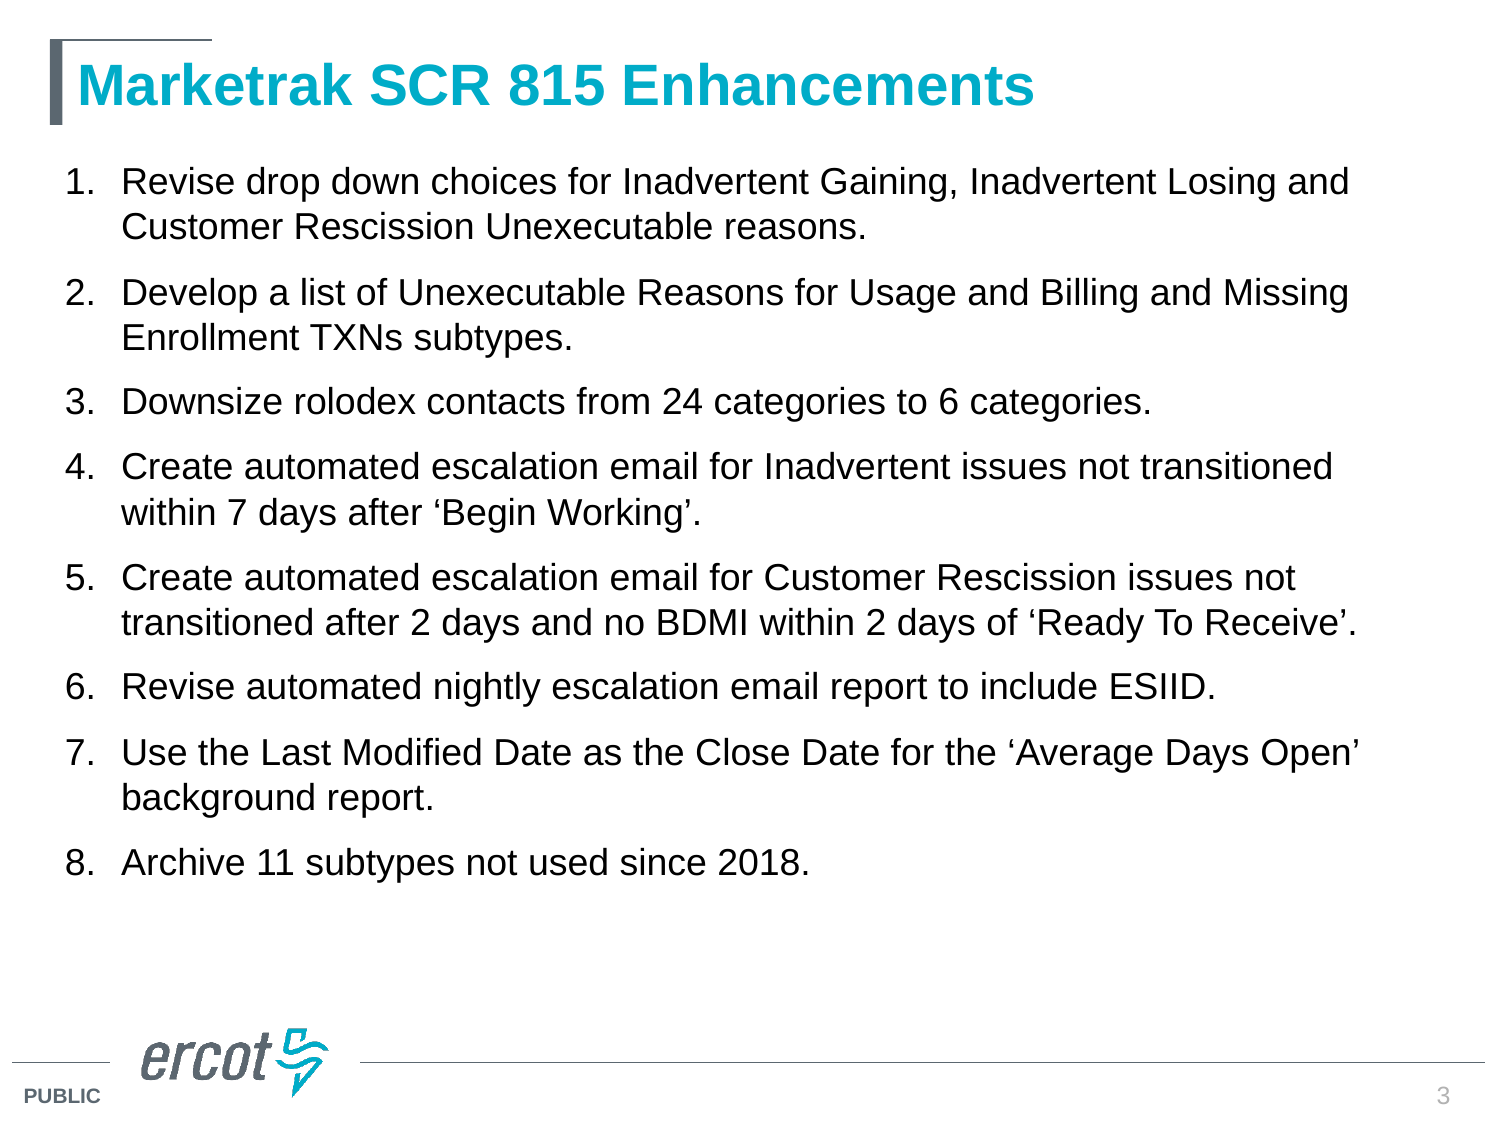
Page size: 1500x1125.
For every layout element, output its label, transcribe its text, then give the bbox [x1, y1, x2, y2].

title Marketrak SCR 815 Enhancements [62, 39, 1450, 125]
picture [137, 1024, 332, 1100]
slide_number 3 [1400, 1076, 1488, 1113]
list Revise drop down choices for Inadvertent Gaining, Inadvertent Losing and Customer Rescission Unexecutable reasons. Develop a list of Unexecutable Reasons for Usage and Billing and Missing Enrollment TXNs subtypes. Downsize rolodex contacts from 24 categories to 6 categories. Create automated escalation email for Inadvertent issues not transitioned within 7 days after ‘Begin Working’. Create automated escalation email for Customer Rescission issues not transitioned after 2 days and no BDMI within 2 days of ‘Ready To Receive’. Revise automated nightly escalation email report to include ESIID. Use the Last Modified Date as the Close Date for the ‘Average Days Open’ background report. Archive 11 subtypes not used since 2018. [50, 149, 1450, 350]
